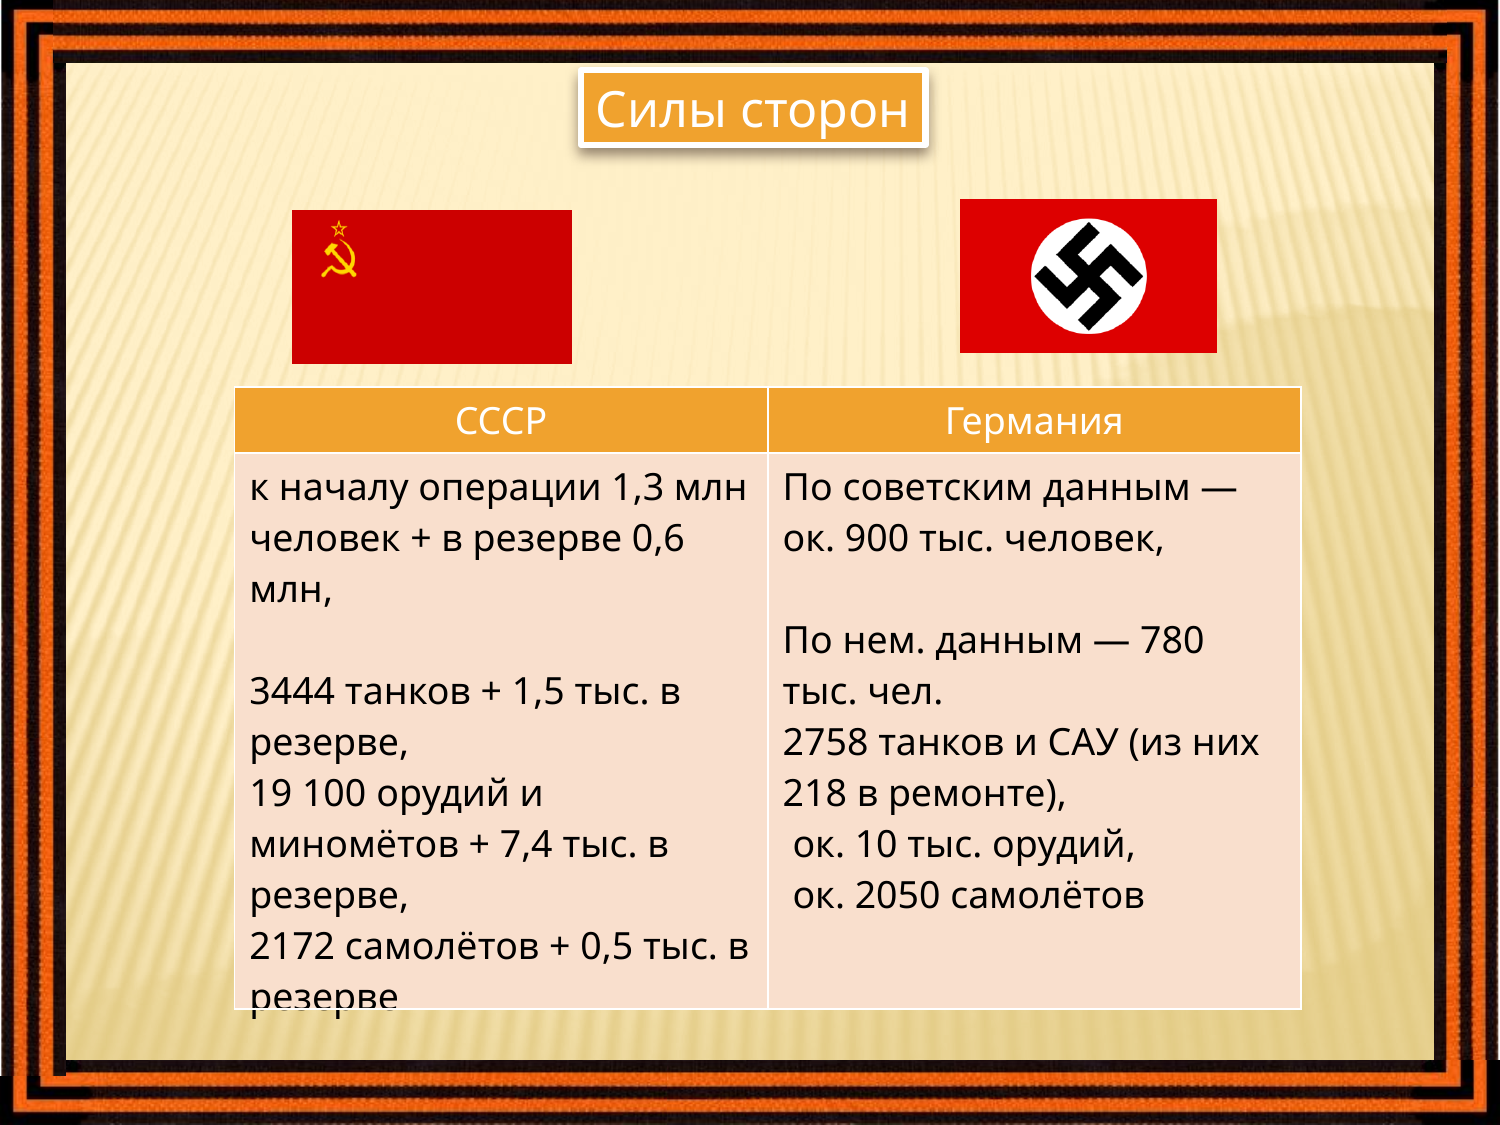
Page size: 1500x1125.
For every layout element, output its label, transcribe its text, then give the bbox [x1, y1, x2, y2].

text_box Силы сторон [578, 81, 929, 148]
table_cell к началу операции 1,3 млн человек + в резерве 0,6 млн, 3444 танков + 1,5 тыс. в резерве, 19 100 орудий и миномётов + 7,4 тыс. в резерве, 2172 самолётов + 0,5 тыс. в резерве [235, 454, 767, 1008]
table_cell По советским данным — ок. 900 тыс. человек, По нем. данным — 780 тыс. чел. 2758 танков и САУ (из них 218 в ремонте), ок. 10 тыс. орудий, ок. 2050 самолётов [769, 454, 1300, 1008]
table_header СССР [235, 388, 767, 452]
table_header Германия [769, 388, 1300, 452]
picture [0, 0, 1500, 1125]
